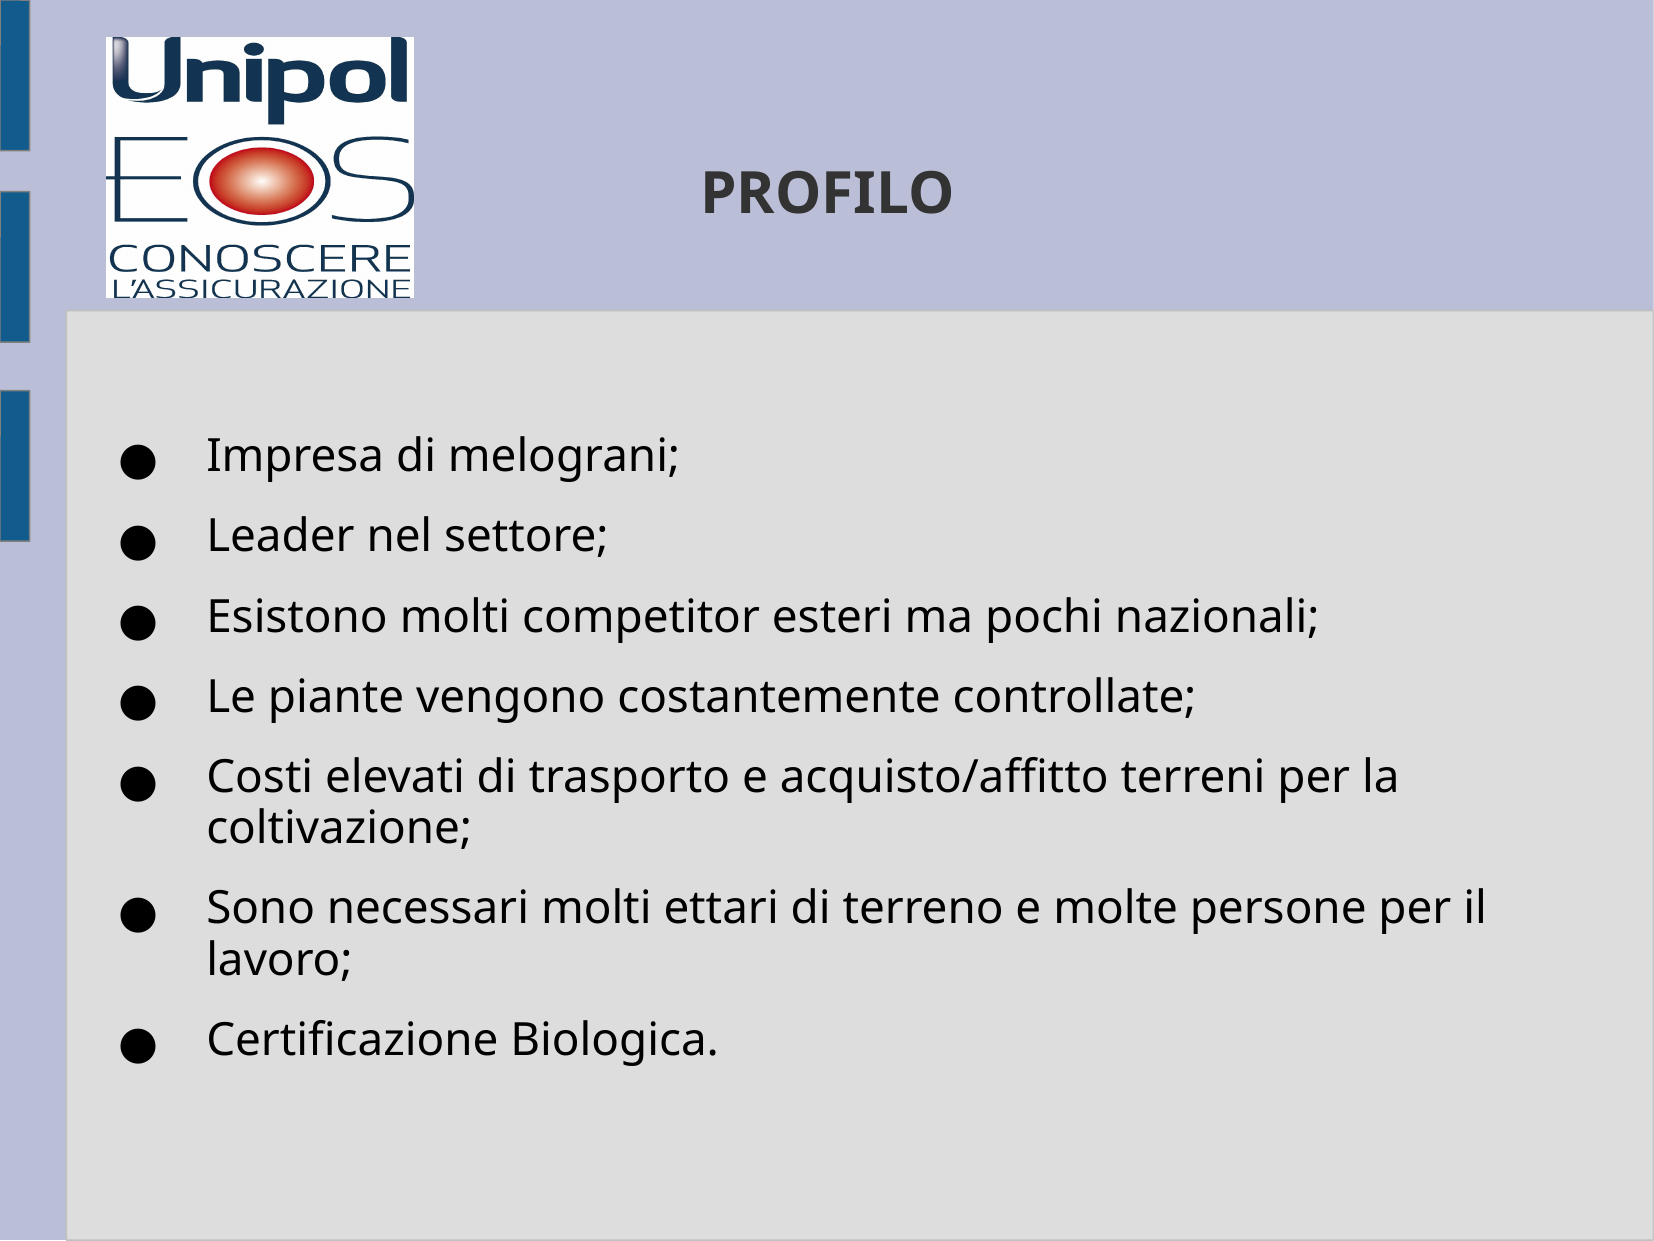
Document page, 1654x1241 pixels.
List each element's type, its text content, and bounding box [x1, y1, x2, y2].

list Impresa di melograni; Leader nel settore; Esistono molti competitor esteri ma pochi nazionali; Le piante vengono costantemente controllate; Costi elevati di trasporto e acquisto/affitto terreni per la coltivazione; Sono necessari molti ettari di terreno e molte persone per il lavoro; Certificazione Biologica. [99, 344, 1512, 1126]
picture [105, 37, 414, 299]
title PROFILO [418, 91, 1534, 298]
